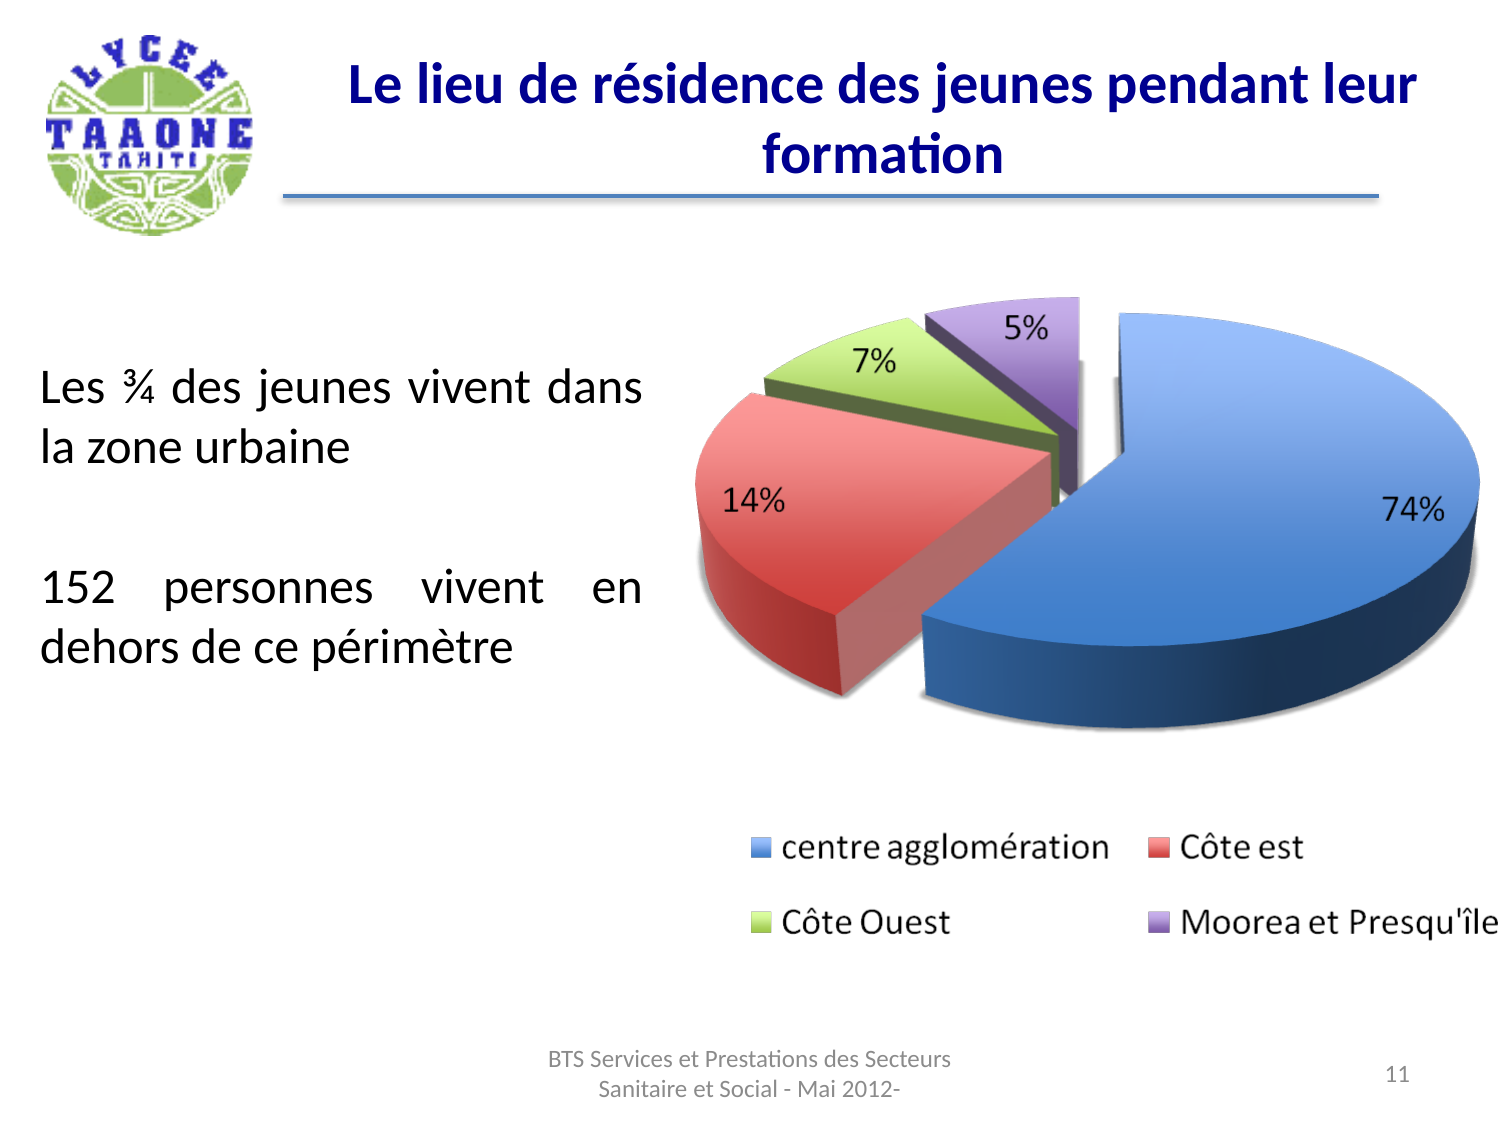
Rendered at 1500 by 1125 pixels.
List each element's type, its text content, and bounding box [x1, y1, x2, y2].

list Les ¾ des jeunes vivent dans la zone urbaine 152 personnes vivent en dehors de ce périmètre [24, 285, 608, 823]
footer BTS Services et Prestations des Secteurs Sanitaire et Social - Mai 2012- [512, 1042, 988, 1103]
text_box Le lieu de résidence des jeunes pendant leur formation [298, 54, 1469, 177]
slide_number 11 [1074, 1042, 1425, 1103]
picture [46, 34, 255, 236]
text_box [613, 226, 1500, 1023]
